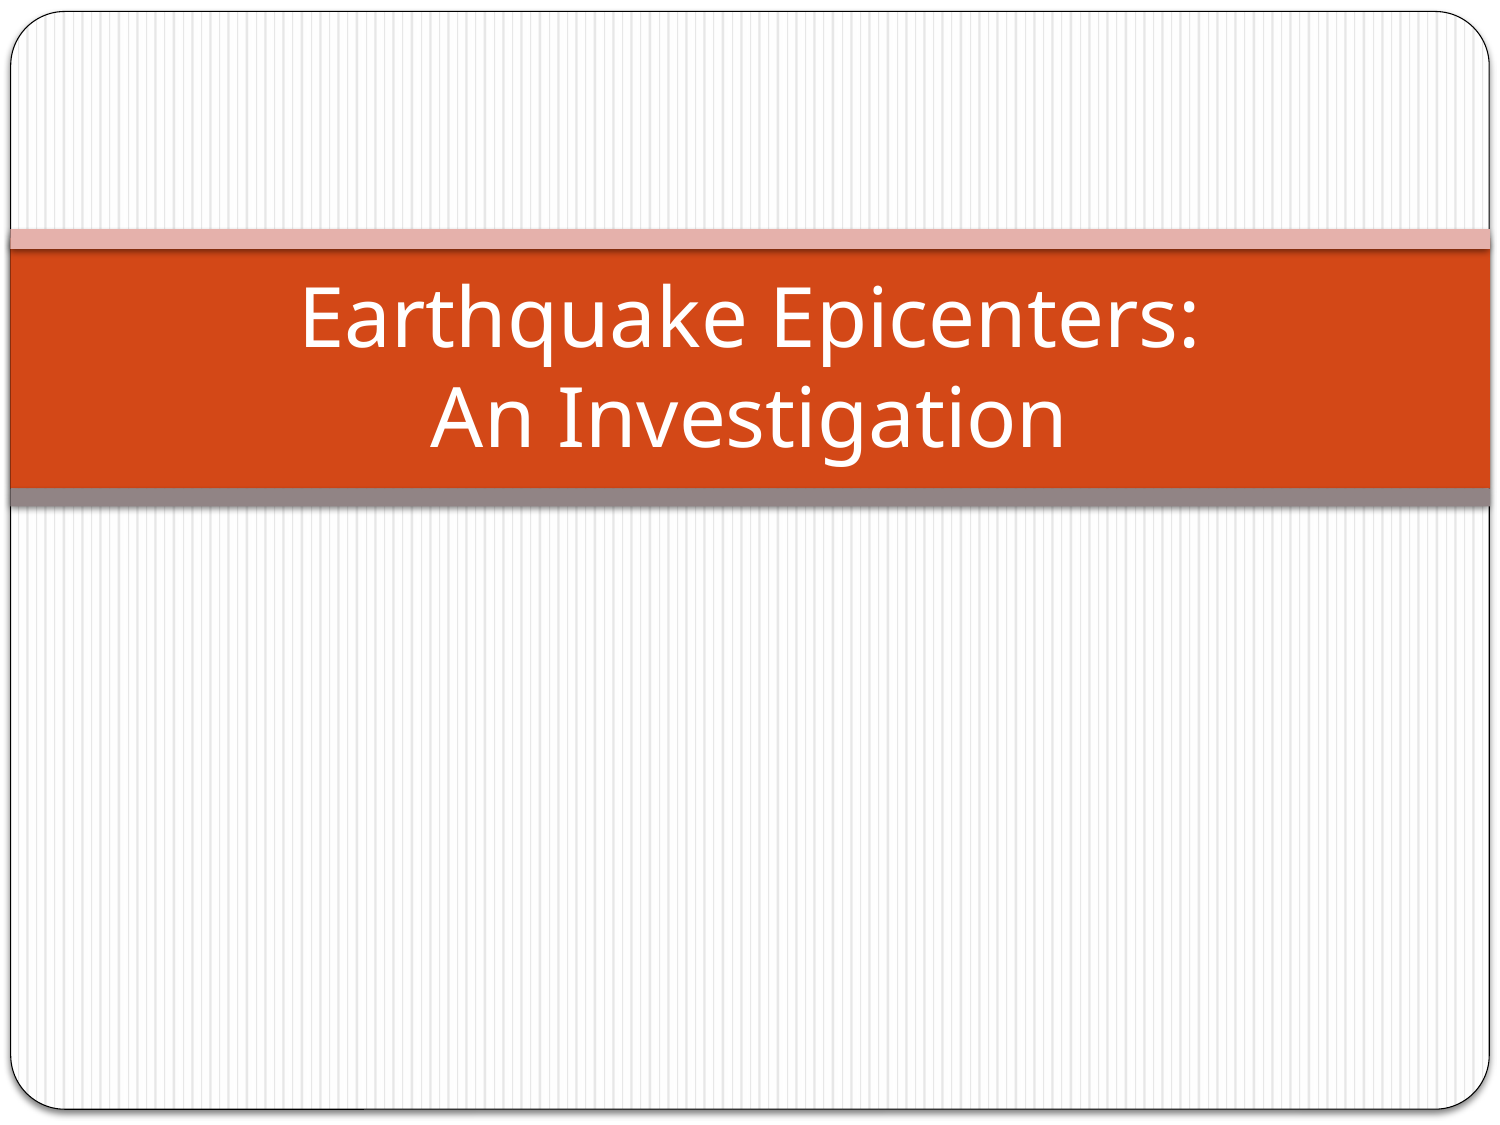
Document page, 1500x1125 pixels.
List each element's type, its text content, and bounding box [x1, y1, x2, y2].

title Earthquake Epicenters: An Investigation [75, 247, 1425, 489]
